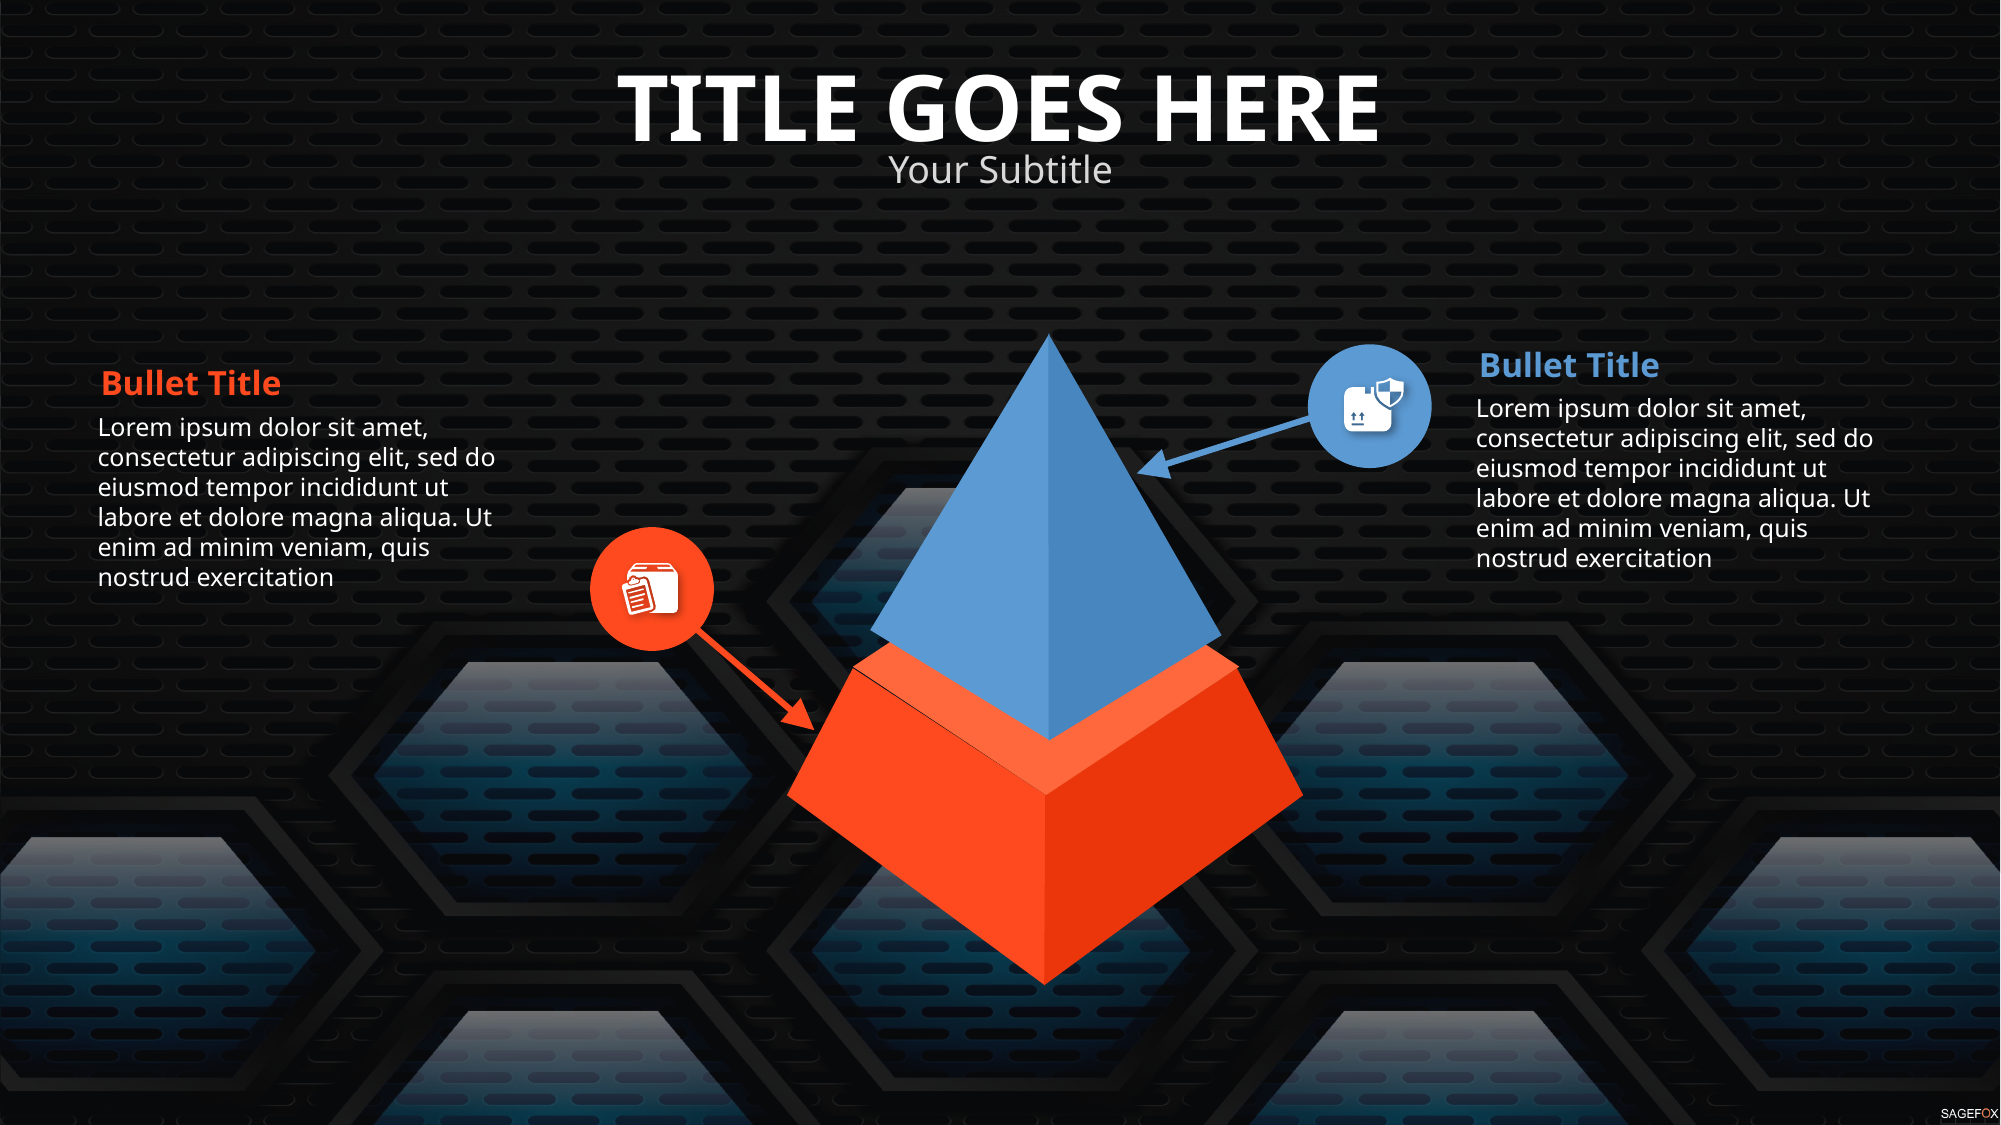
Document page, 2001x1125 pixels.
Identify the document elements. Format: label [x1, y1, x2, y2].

text_box [870, 333, 1222, 741]
text_box [548, 42, 1452, 199]
text_box [697, 630, 815, 731]
text_box [1306, 343, 1433, 470]
text_box [786, 538, 1304, 986]
text_box [1464, 336, 1916, 550]
text_box [85, 354, 538, 568]
text_box [1344, 377, 1404, 432]
text_box [621, 563, 678, 615]
picture [0, 0, 2001, 1125]
text_box [1136, 416, 1314, 474]
text_box [589, 526, 715, 652]
